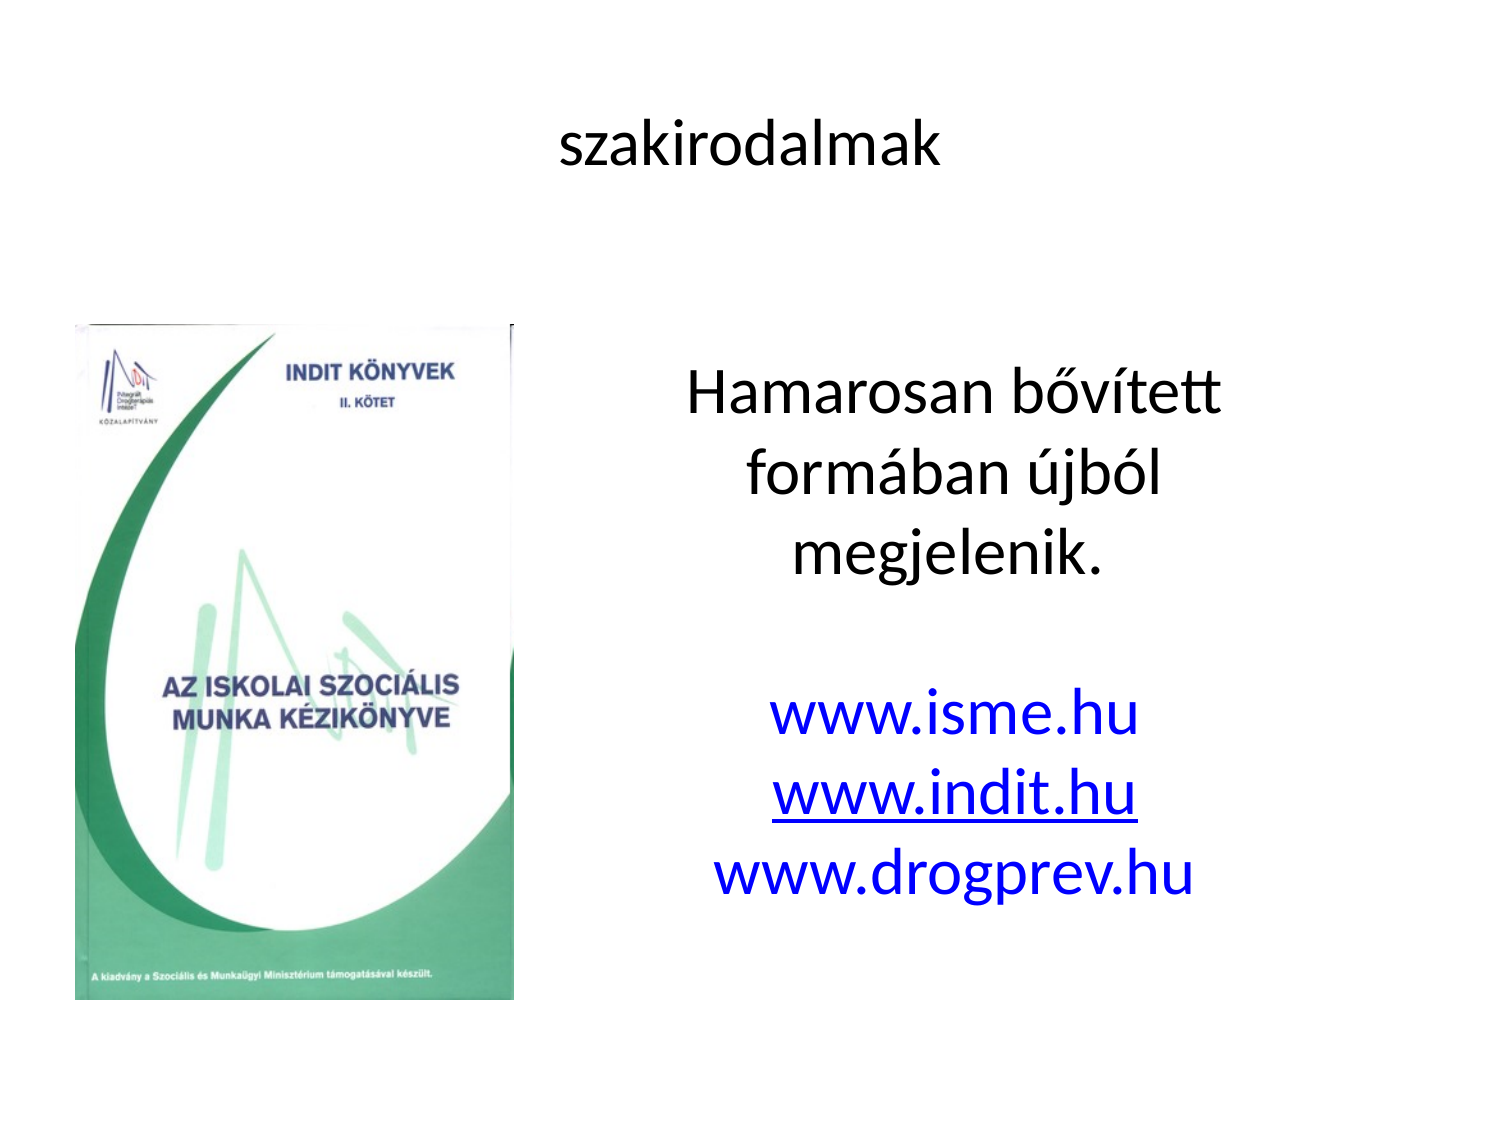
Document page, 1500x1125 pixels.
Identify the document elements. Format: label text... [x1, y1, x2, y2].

title szakirodalmak [75, 45, 1425, 233]
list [74, 324, 514, 1001]
list [537, 324, 1425, 1000]
text_box Hamarosan bővített formában újból megjelenik. www.isme.hu www.indit.hu www.drogprev.hu [585, 339, 1325, 973]
